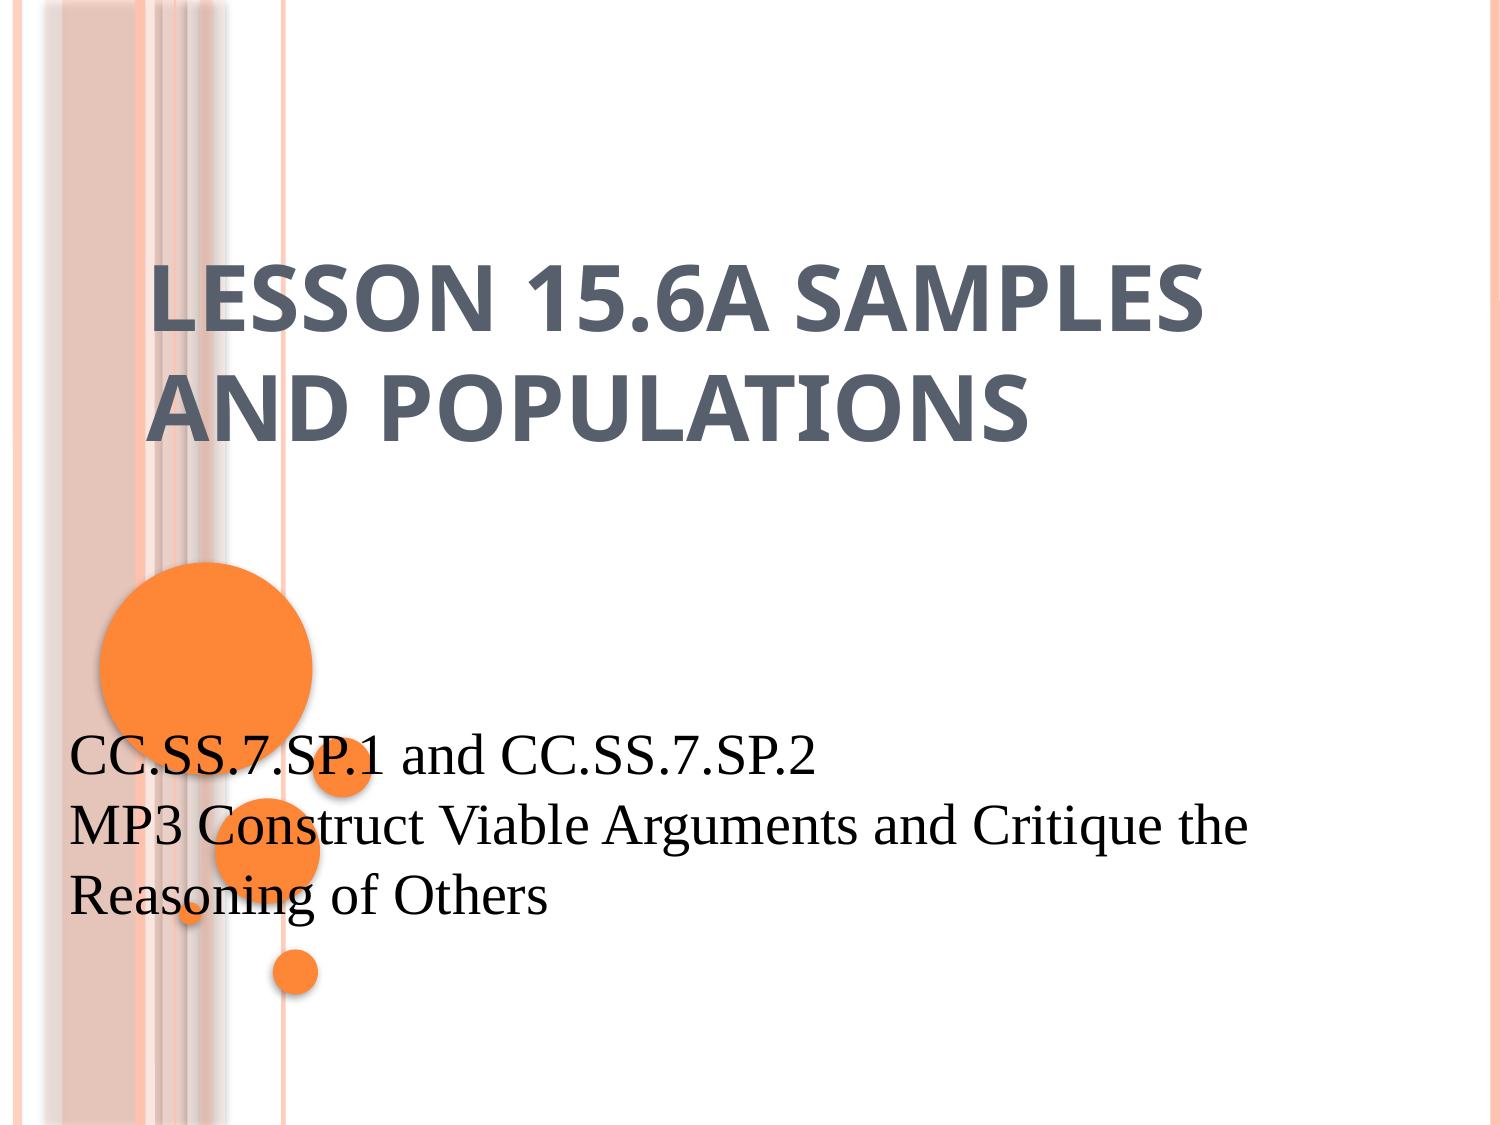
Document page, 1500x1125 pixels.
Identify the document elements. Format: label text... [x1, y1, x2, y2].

text_box CC.SS.7.SP.1 and CC.SS.7.SP.2 MP3 Construct Viable Arguments and Critique the Reasoning of Others [55, 708, 1500, 994]
title Lesson 15.6A Samples and Populations [131, 226, 1407, 468]
